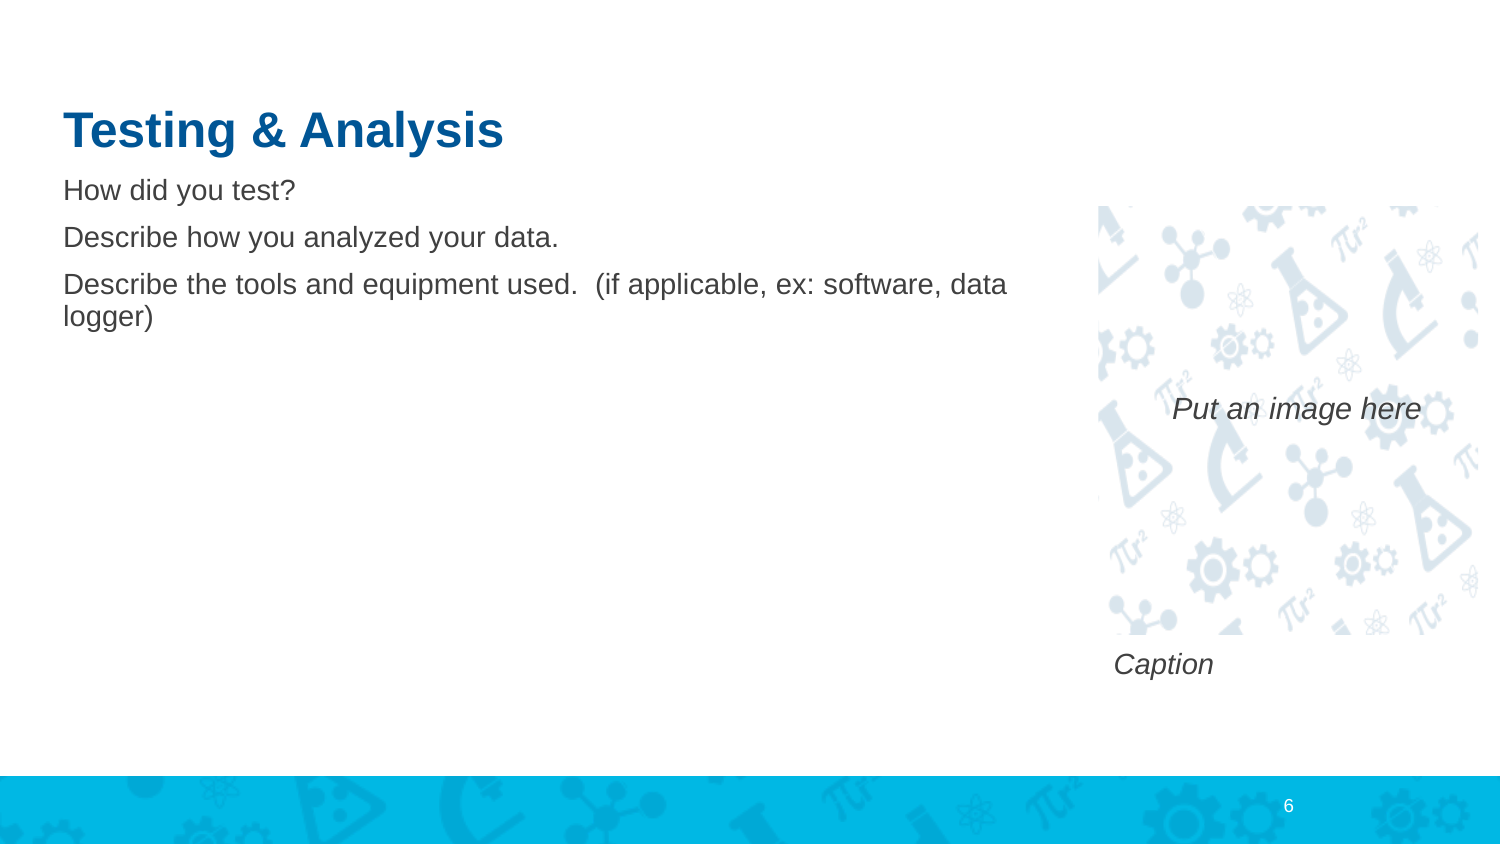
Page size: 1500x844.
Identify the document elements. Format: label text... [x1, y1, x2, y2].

list How did you test? Describe how you analyzed your data. Describe the tools and equipment used. (if applicable, ex: software, data logger) [48, 167, 1061, 760]
title Testing & Analysis [48, 97, 1454, 167]
slide_number 6 [1059, 782, 1309, 827]
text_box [1098, 206, 1479, 635]
text_box Caption [1098, 641, 1479, 760]
